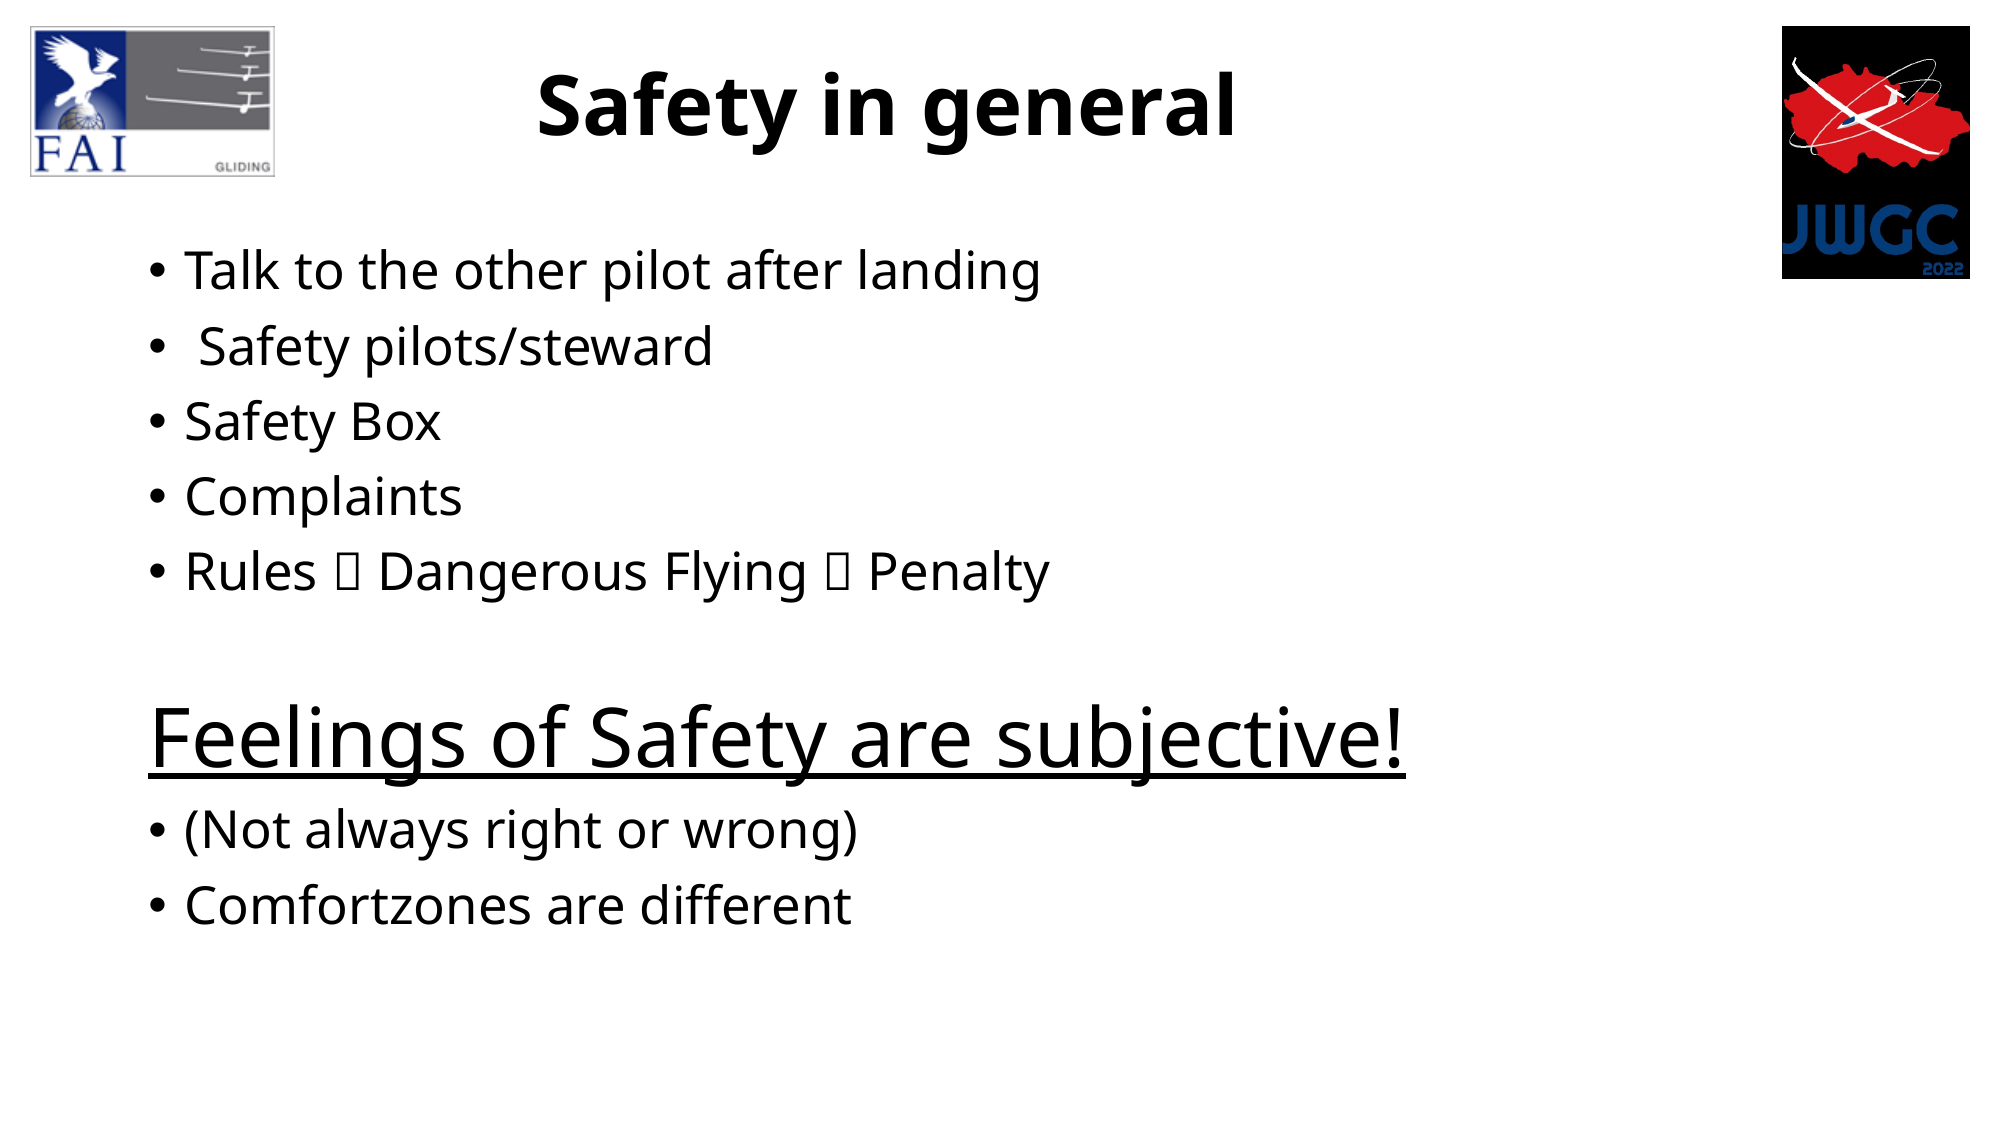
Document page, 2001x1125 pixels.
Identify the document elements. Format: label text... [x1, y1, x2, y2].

picture [30, 26, 275, 177]
list Talk to the other pilot after landing Safety pilots/steward Safety Box Complaints Rules  Dangerous Flying  Penalty Feelings of Safety are subjective! (Not always right or wrong) Comfortzones are different [133, 236, 1859, 951]
picture [1782, 26, 1970, 279]
title Safety in general [521, 0, 2000, 218]
